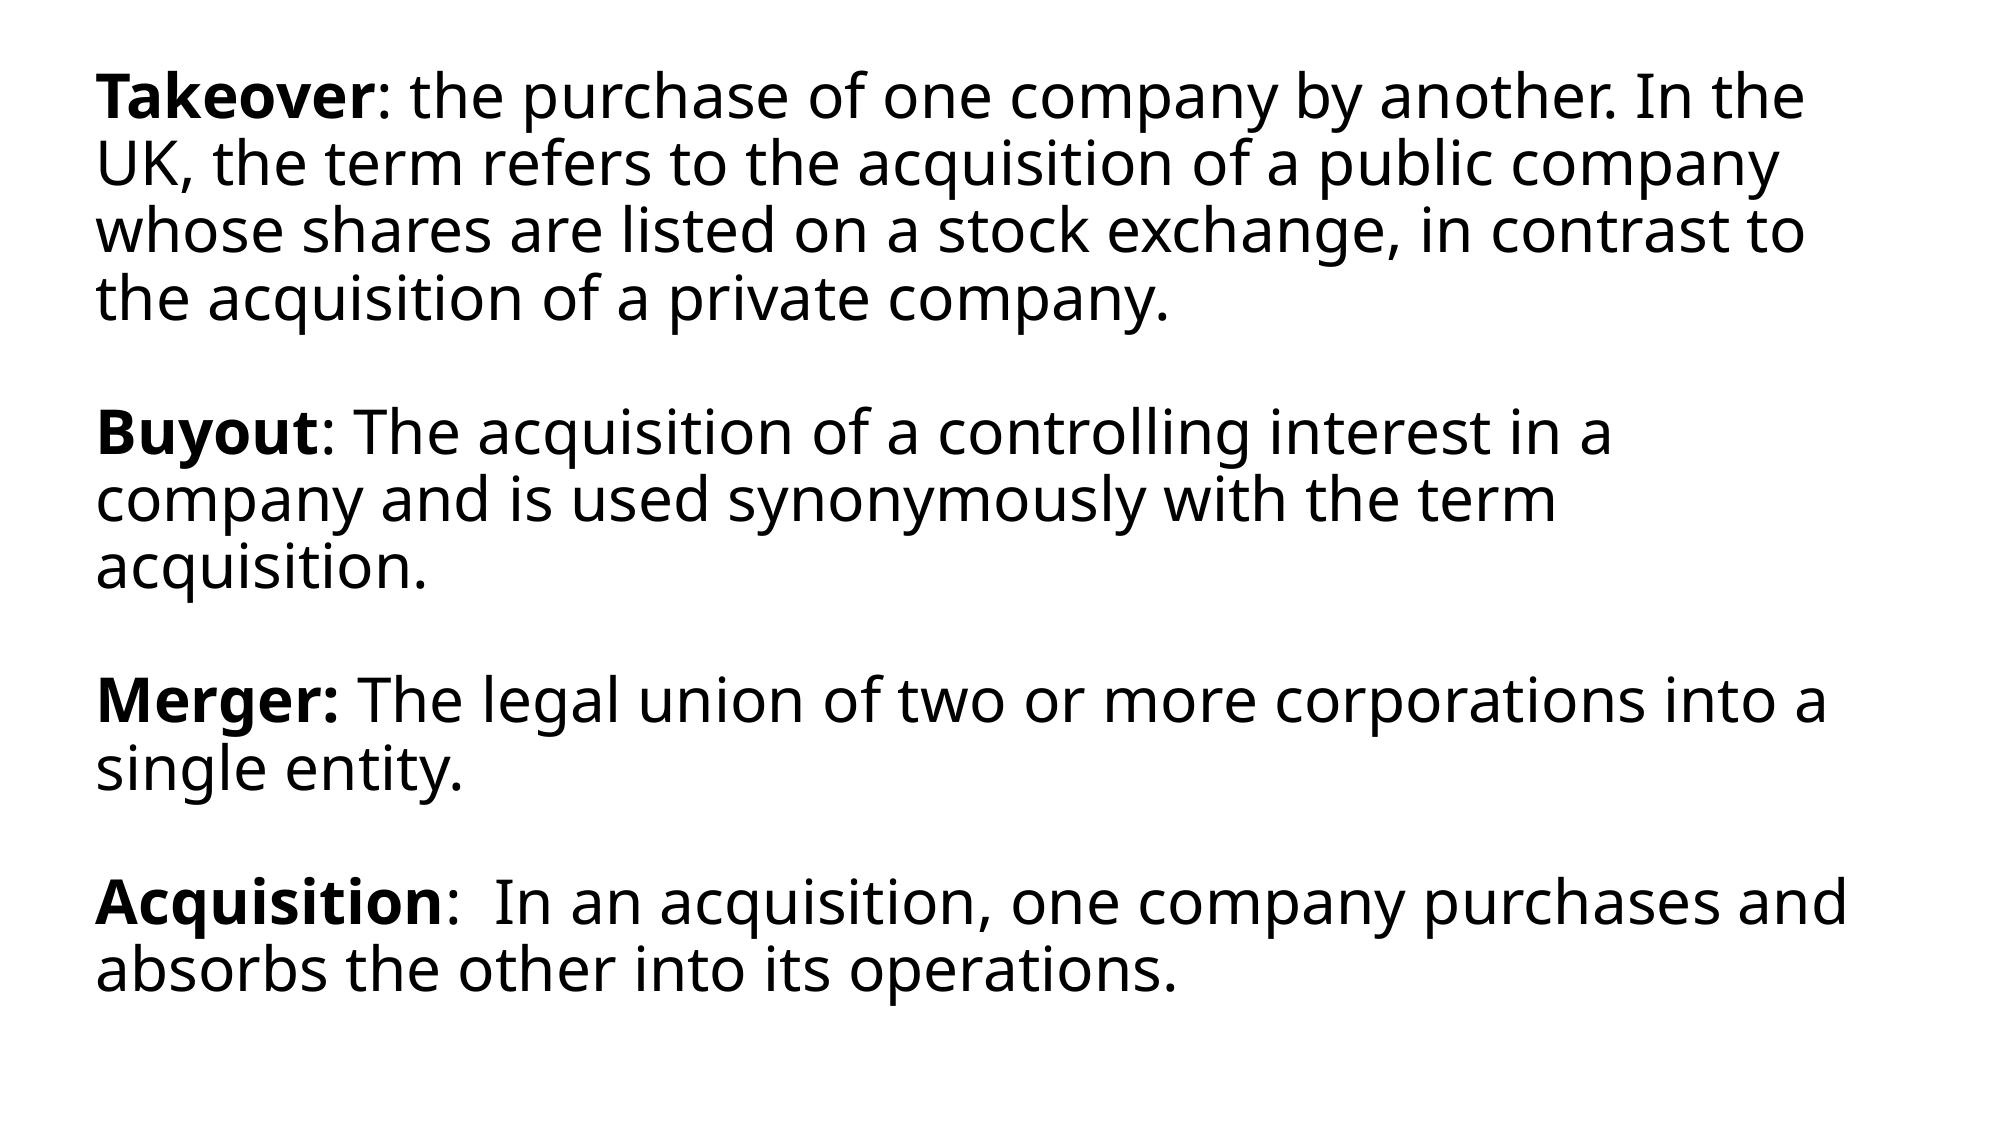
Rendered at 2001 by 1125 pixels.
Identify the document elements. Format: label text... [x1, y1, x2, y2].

title Takeover: the purchase of one company by another. In the UK, the term refers to the acquisition of a public company whose shares are listed on a stock exchange, in contrast to the acquisition of a private company. Buyout: The acquisition of a controlling interest in a company and is used synonymously with the term acquisition. Merger: The legal union of two or more corporations into a single entity. Acquisition: In an acquisition, one company purchases and absorbs the other into its operations. [80, 41, 1913, 1092]
